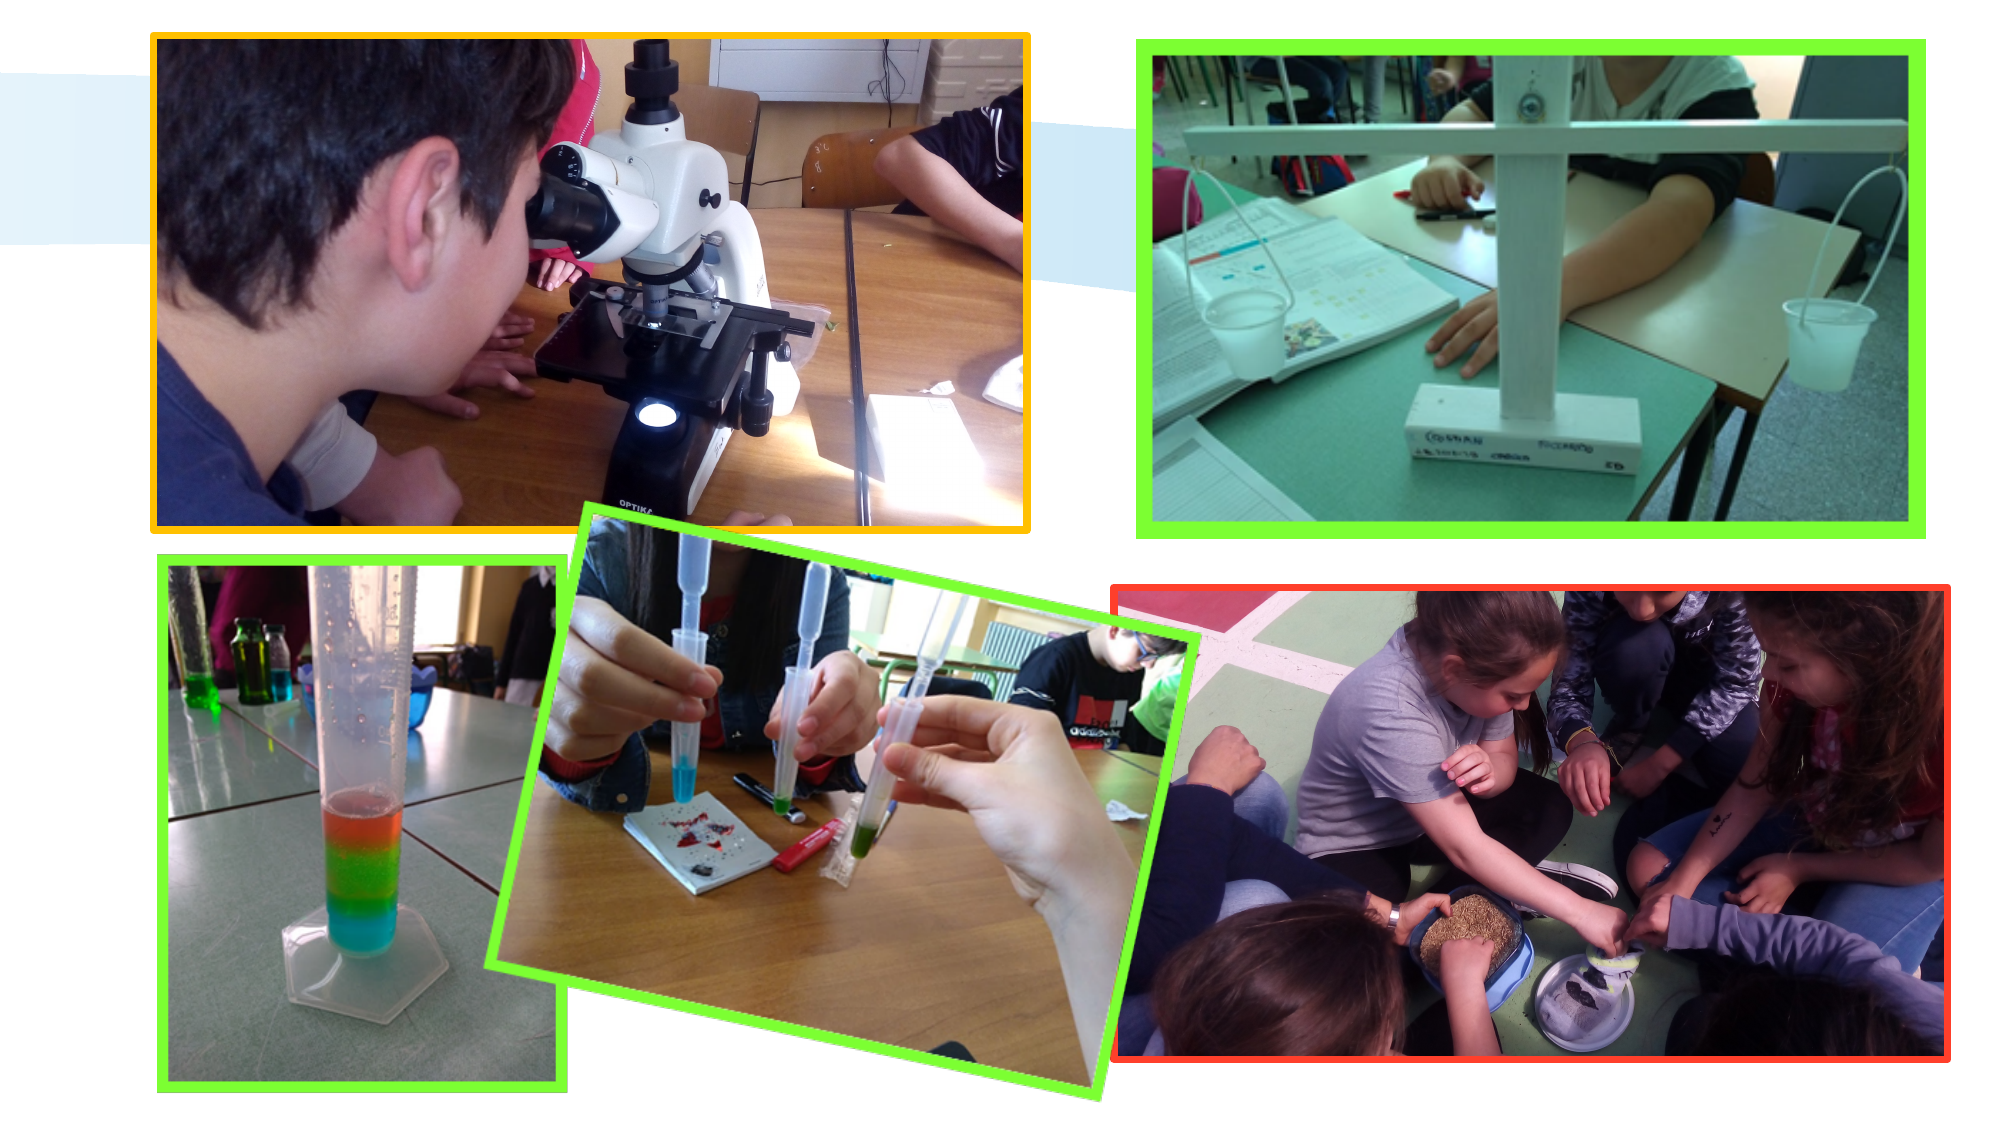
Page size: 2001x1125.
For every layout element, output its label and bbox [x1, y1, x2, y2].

picture [157, 39, 1944, 1103]
